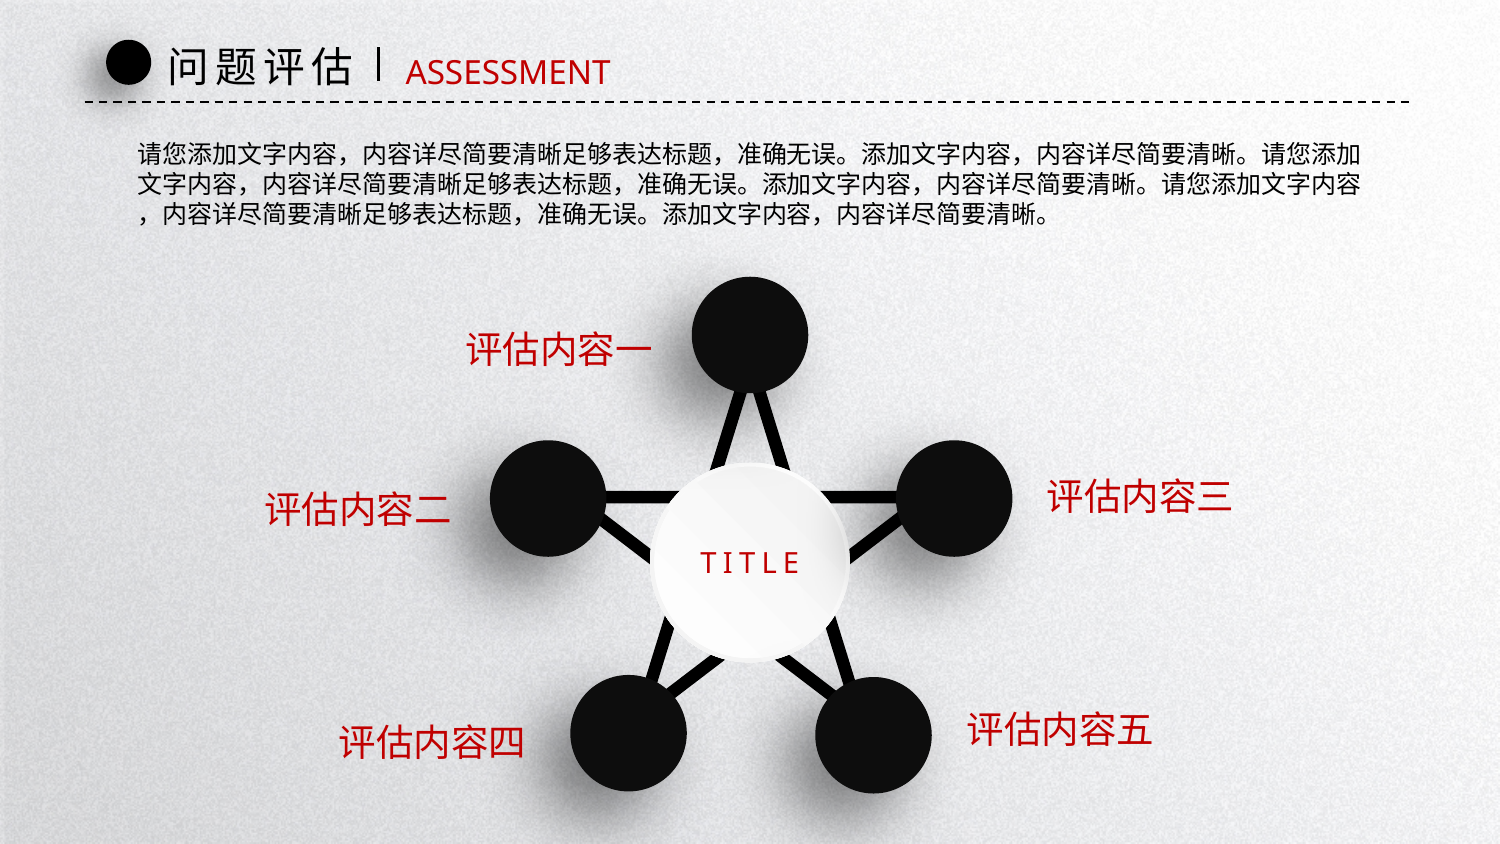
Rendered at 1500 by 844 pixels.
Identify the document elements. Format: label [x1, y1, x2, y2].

picture [0, 0, 1500, 844]
text_box [649, 462, 851, 663]
